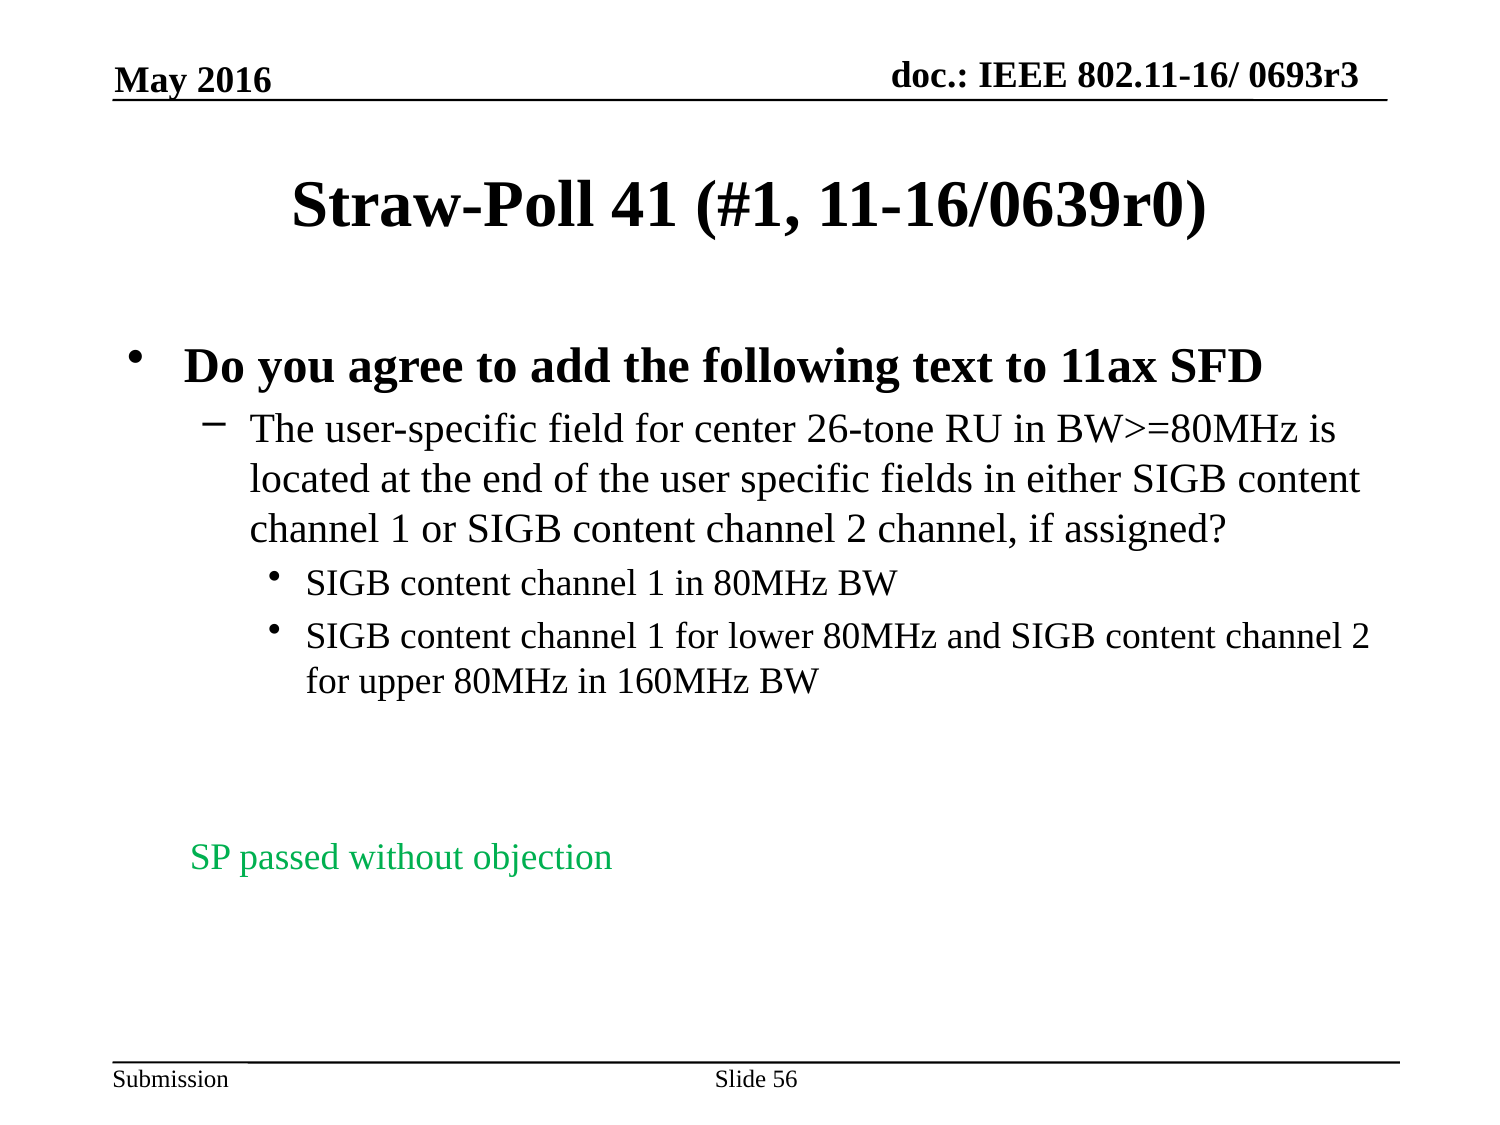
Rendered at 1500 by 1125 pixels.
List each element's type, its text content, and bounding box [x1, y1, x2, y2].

text_box SP passed without objection [174, 824, 738, 885]
slide_number Slide 56 [712, 1061, 800, 1093]
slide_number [114, 54, 274, 101]
list Do you agree to add the following text to 11ax SFD The user-specific field for center 26-tone RU in BW>=80MHz is located at the end of the user specific fields in either SIGB content channel 1 or SIGB content channel 2 channel, if assigned? SIGB content channel 1 in 80MHz BW SIGB content channel 1 for lower 80MHz and SIGB content channel 2 for upper 80MHz in 160MHz BW [112, 324, 1388, 1000]
title Straw-Poll 41 (#1, 11-16/0639r0) [112, 112, 1388, 288]
